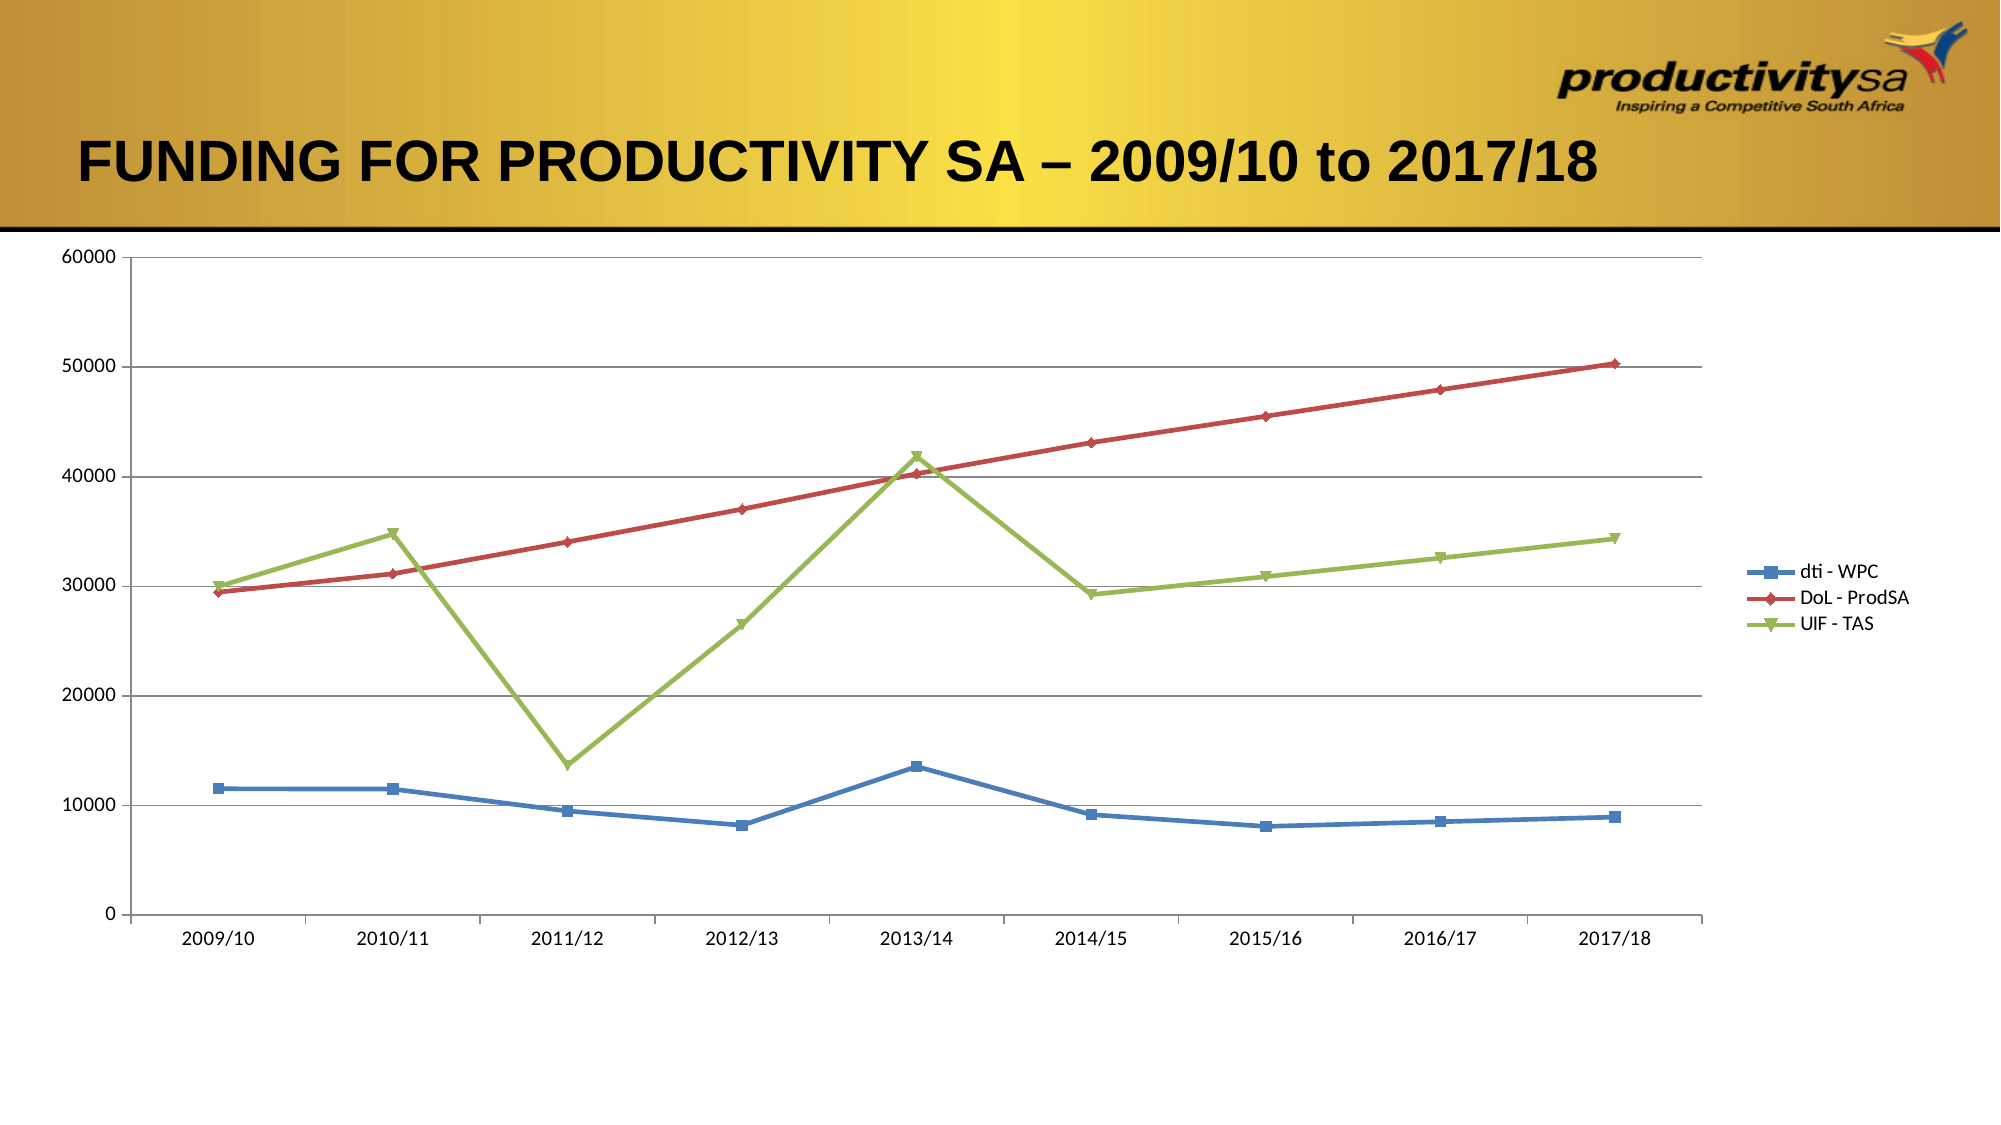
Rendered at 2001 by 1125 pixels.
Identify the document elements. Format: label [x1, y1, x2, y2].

picture [0, 0, 2000, 232]
chart [23, 232, 1930, 966]
